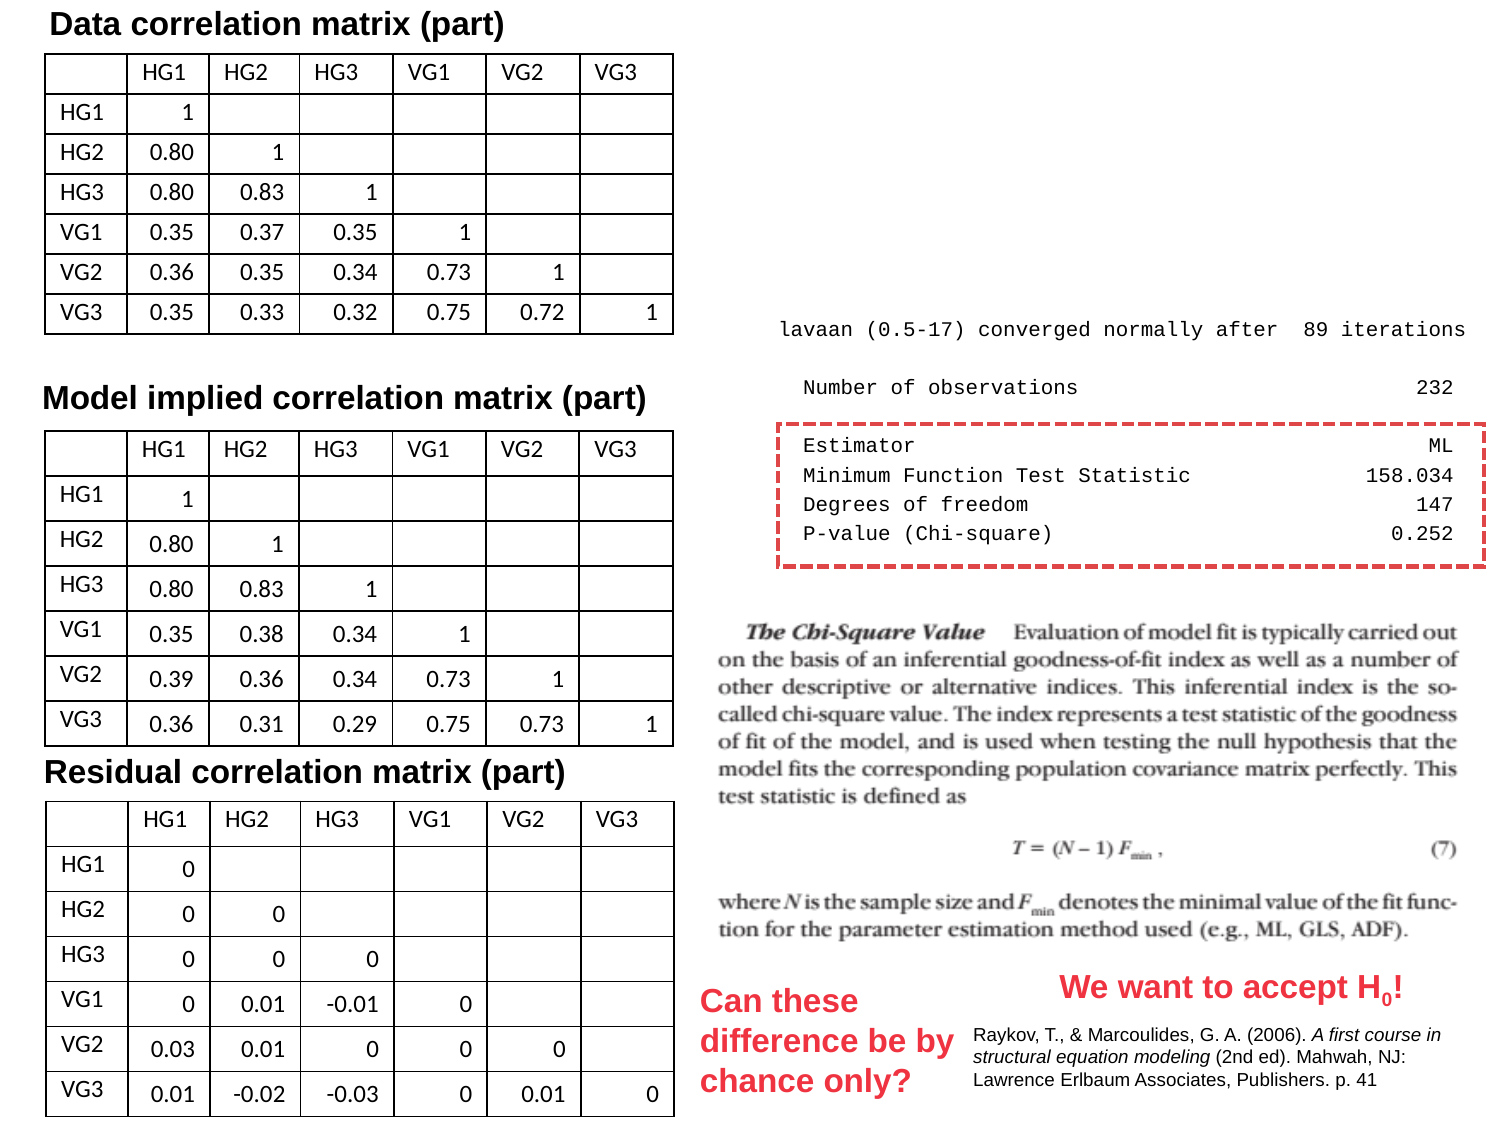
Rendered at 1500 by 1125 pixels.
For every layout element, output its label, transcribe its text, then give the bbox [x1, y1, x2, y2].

table_cell 1 [487, 255, 579, 293]
table_cell [582, 982, 673, 1026]
table_cell 0.34 [300, 255, 392, 293]
table_cell HG1 [46, 95, 126, 133]
text_box lavaan (0.5-17) converged normally after 89 iterations Number of observations 232 Estimator ML Minimum Function Test Statistic 158.034 Degrees of freedom 147 P-value (Chi-square) 0.252 [778, 315, 1499, 580]
table_header [47, 802, 127, 846]
text_box We want to accept H0! [1059, 965, 1436, 1011]
table_cell 0 [129, 892, 209, 936]
text_box Can these difference be by chance only? [699, 979, 971, 1100]
table_cell [301, 847, 393, 891]
text_box Data correlation matrix (part) [49, 2, 506, 43]
table_cell [581, 175, 672, 213]
table_cell -0.03 [301, 1072, 393, 1116]
picture [700, 615, 1469, 944]
table_header VG2 [487, 55, 579, 93]
table_cell 0.01 [488, 1072, 580, 1116]
table_cell [394, 135, 485, 173]
table_header HG1 [129, 802, 209, 846]
table_cell [393, 477, 485, 520]
table_cell [487, 522, 578, 565]
table_cell 1 [581, 295, 672, 333]
table_cell [395, 937, 486, 981]
table_cell [582, 937, 673, 981]
table_cell [395, 892, 486, 936]
table_cell HG1 [47, 847, 127, 891]
table_cell 0.35 [128, 215, 208, 253]
table_cell [487, 612, 578, 655]
table_cell 0.01 [211, 1027, 300, 1071]
table_cell [393, 522, 485, 565]
table_header VG2 [487, 432, 578, 475]
table_header VG2 [488, 802, 580, 846]
table_cell 0 [129, 847, 209, 891]
table_cell -0.02 [211, 1072, 300, 1116]
table_cell HG2 [47, 892, 127, 936]
table_cell 0.73 [487, 702, 578, 745]
table_cell 1 [210, 135, 299, 173]
table_cell 0.38 [210, 612, 298, 655]
table_cell 0.83 [210, 175, 299, 213]
table_cell [300, 95, 392, 133]
table_cell [487, 215, 579, 253]
table_cell [581, 95, 672, 133]
table_cell VG1 [46, 215, 126, 253]
table_cell [487, 477, 578, 520]
table_cell 0.75 [394, 295, 485, 333]
table_cell [394, 95, 485, 133]
table_cell [488, 847, 580, 891]
table_cell 0.35 [210, 255, 299, 293]
table_header HG2 [210, 55, 299, 93]
table_cell 0 [211, 937, 300, 981]
table_cell 1 [487, 657, 578, 700]
text_box Residual correlation matrix (part) [43, 750, 576, 791]
table_cell 0.39 [128, 657, 208, 700]
table_cell 0 [582, 1072, 673, 1116]
table_cell [487, 567, 578, 610]
text_box [778, 424, 1485, 567]
table_cell [300, 135, 392, 173]
table_header VG3 [580, 432, 672, 475]
table_cell [488, 892, 580, 936]
table_header VG1 [394, 55, 485, 93]
table_header VG1 [395, 802, 486, 846]
table_header HG1 [128, 432, 208, 475]
table_cell [580, 522, 672, 565]
text_box Model implied correlation matrix (part) [41, 375, 657, 416]
table_cell 0.80 [128, 135, 208, 173]
table_cell [580, 657, 672, 700]
table_cell 0.03 [129, 1027, 209, 1071]
table_header HG2 [210, 432, 298, 475]
table_header [46, 55, 126, 93]
text_box Raykov, T., & Marcoulides, G. A. (2006). A first course in structural equation modeling (2nd ed). Mahwah, NJ: Lawrence Erlbaum Associates, Publishers. p. 41 [973, 1022, 1451, 1113]
table_cell 0.75 [393, 702, 485, 745]
table_cell VG3 [46, 702, 126, 745]
table_cell 1 [128, 477, 208, 520]
table_header HG2 [211, 802, 300, 846]
table_cell 0.01 [211, 982, 300, 1026]
table_cell 0 [301, 1027, 393, 1071]
table_cell -0.01 [301, 982, 393, 1026]
table_cell [210, 95, 299, 133]
table_cell 0.83 [210, 567, 298, 610]
table_cell 0.73 [393, 657, 485, 700]
table_header VG3 [581, 55, 672, 93]
table_cell [395, 847, 486, 891]
table_cell 0 [395, 1027, 486, 1071]
table_cell VG1 [46, 612, 126, 655]
table_cell [487, 175, 579, 213]
table_header VG3 [582, 802, 673, 846]
table_cell 1 [128, 95, 208, 133]
table_cell 0.01 [129, 1072, 209, 1116]
table_cell [211, 847, 300, 891]
table_cell [487, 135, 579, 173]
table_cell 0.35 [300, 215, 392, 253]
table_cell 1 [300, 567, 392, 610]
table_cell 0.37 [210, 215, 299, 253]
table_cell [582, 847, 673, 891]
table_header HG3 [300, 55, 392, 93]
table_cell 0 [211, 892, 300, 936]
table_cell [300, 522, 392, 565]
table_cell 0 [395, 982, 486, 1026]
table_cell 0.31 [210, 702, 298, 745]
table_cell HG2 [46, 522, 126, 565]
table_cell 0.34 [300, 612, 392, 655]
table_cell HG3 [46, 567, 126, 610]
table_cell VG3 [47, 1072, 127, 1116]
table_cell 1 [393, 612, 485, 655]
table_cell 0 [129, 982, 209, 1026]
table_cell 0.36 [210, 657, 298, 700]
table_header HG3 [300, 432, 392, 475]
table_cell [488, 982, 580, 1026]
table_cell [582, 1027, 673, 1071]
table_cell 0 [488, 1027, 580, 1071]
table_header HG3 [301, 802, 393, 846]
table_cell [300, 477, 392, 520]
table_cell 0 [301, 937, 393, 981]
table_cell [580, 477, 672, 520]
table_cell [580, 612, 672, 655]
table_cell 0.32 [300, 295, 392, 333]
table_cell [393, 567, 485, 610]
table_cell 0.80 [128, 522, 208, 565]
table_cell [581, 135, 672, 173]
table_cell HG2 [46, 135, 126, 173]
text_box [0, 0, 1500, 1125]
table_header VG1 [393, 432, 485, 475]
table_header [46, 432, 126, 475]
table_cell [210, 477, 298, 520]
table_header HG1 [128, 55, 208, 93]
table_cell VG1 [47, 982, 127, 1026]
table_cell 1 [210, 522, 298, 565]
table_cell 0.34 [300, 657, 392, 700]
table_cell [581, 215, 672, 253]
table_cell 0.35 [128, 295, 208, 333]
table_cell HG1 [46, 477, 126, 520]
table_cell 0 [129, 937, 209, 981]
table_cell VG3 [46, 295, 126, 333]
table_cell 1 [394, 215, 485, 253]
table_cell HG3 [47, 937, 127, 981]
table_cell 0.35 [128, 612, 208, 655]
table_cell 0.80 [128, 567, 208, 610]
table_cell [488, 937, 580, 981]
table_cell 0.36 [128, 702, 208, 745]
table_cell 0.73 [394, 255, 485, 293]
table_cell VG2 [46, 255, 126, 293]
table_cell [581, 255, 672, 293]
table_cell HG3 [46, 175, 126, 213]
table_cell [487, 95, 579, 133]
table_cell 0.29 [300, 702, 392, 745]
table_cell 0.36 [128, 255, 208, 293]
table_cell 0.72 [487, 295, 579, 333]
table_cell 1 [300, 175, 392, 213]
table_cell [582, 892, 673, 936]
table_cell 0 [395, 1072, 486, 1116]
table_cell VG2 [47, 1027, 127, 1071]
table_cell [394, 175, 485, 213]
table_cell 0.33 [210, 295, 299, 333]
table_cell [301, 892, 393, 936]
table_cell 1 [580, 702, 672, 745]
table_cell 0.80 [128, 175, 208, 213]
table_cell [580, 567, 672, 610]
table_cell VG2 [46, 657, 126, 700]
